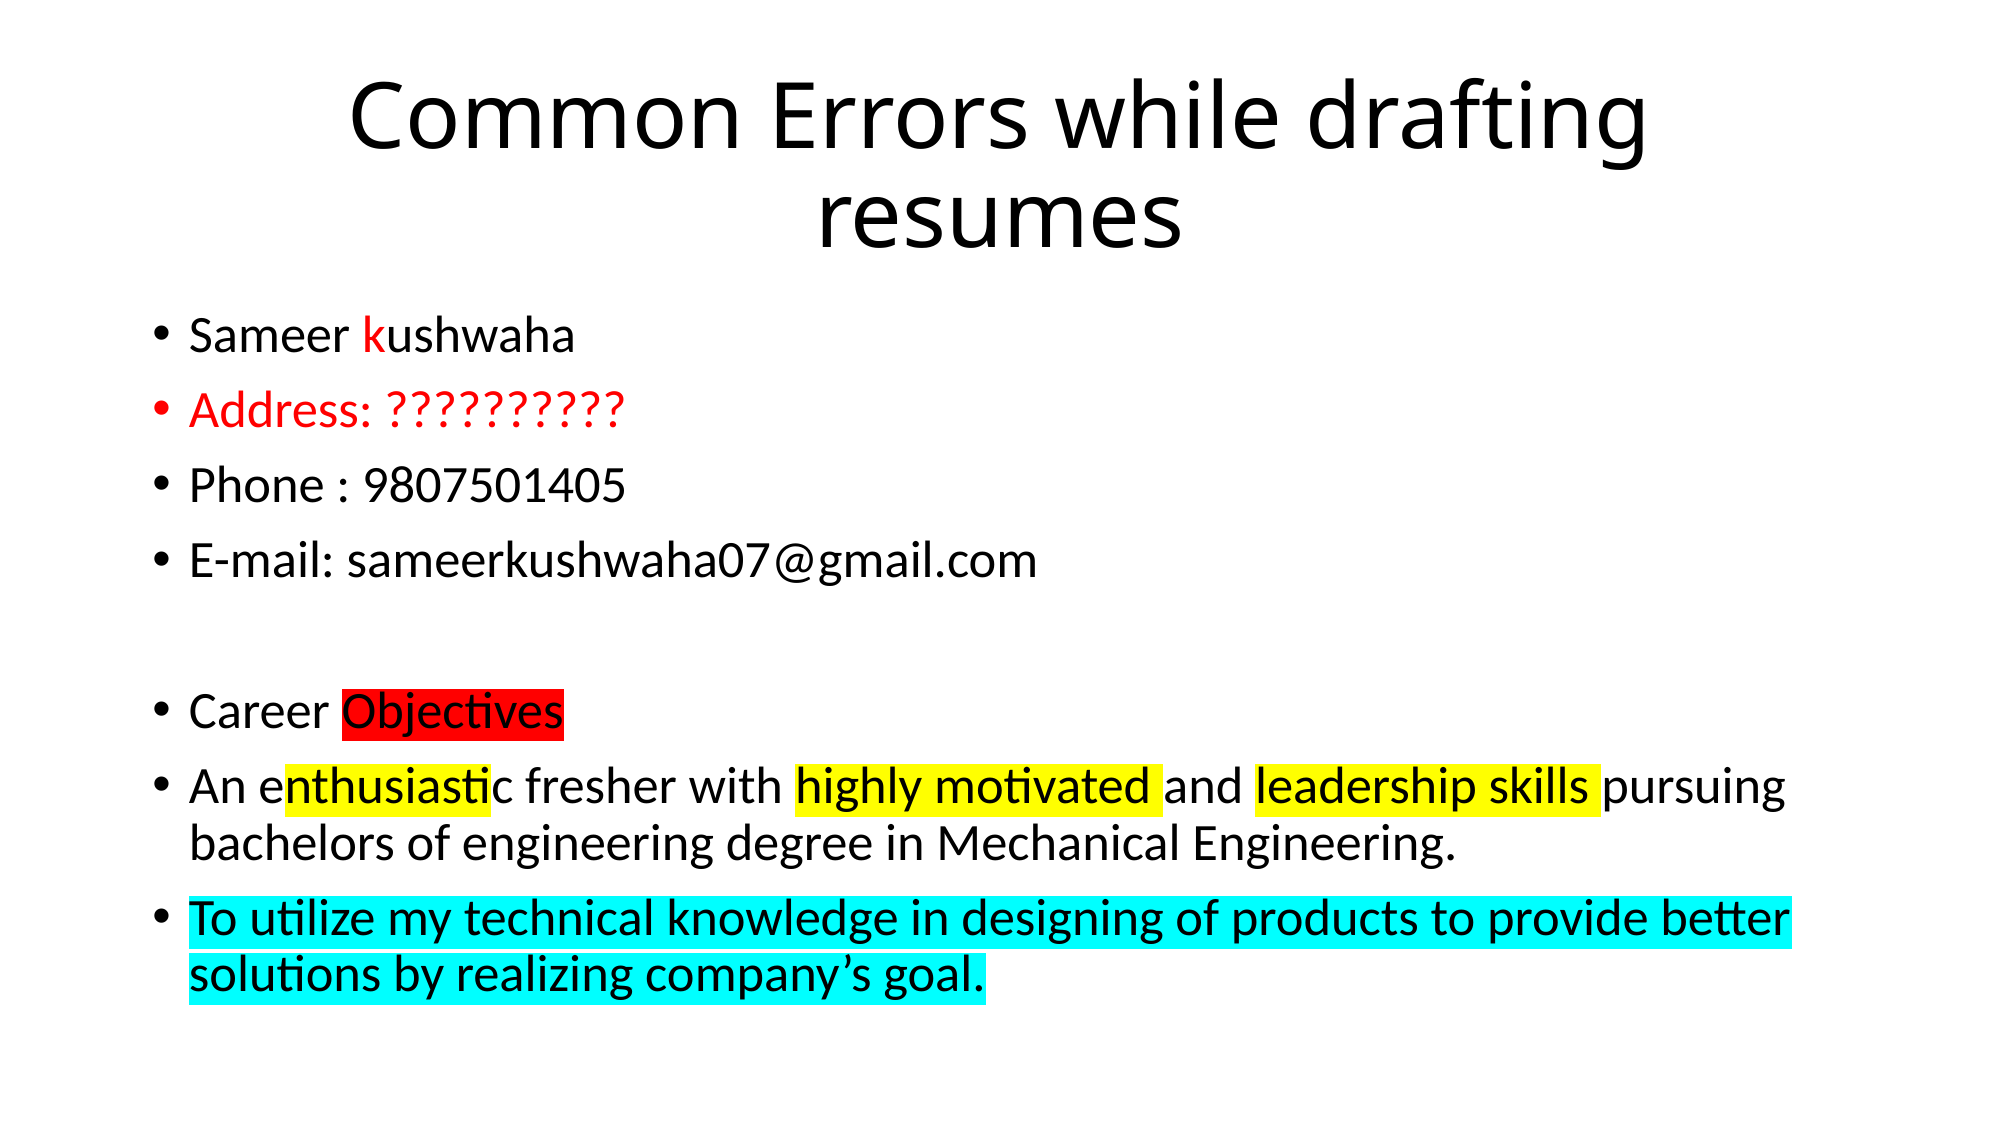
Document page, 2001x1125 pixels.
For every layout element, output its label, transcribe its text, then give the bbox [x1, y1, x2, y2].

title Common Errors while drafting resumes [137, 59, 1863, 278]
list Sameer kushwaha Address: ?????????? Phone : 9807501405 E-mail: sameerkushwaha07@gmail.com Career Objectives An enthusiastic fresher with highly motivated and leadership skills pursuing bachelors of engineering degree in Mechanical Engineering. To utilize my technical knowledge in designing of products to provide better solutions by realizing company’s goal. [137, 299, 1863, 1014]
